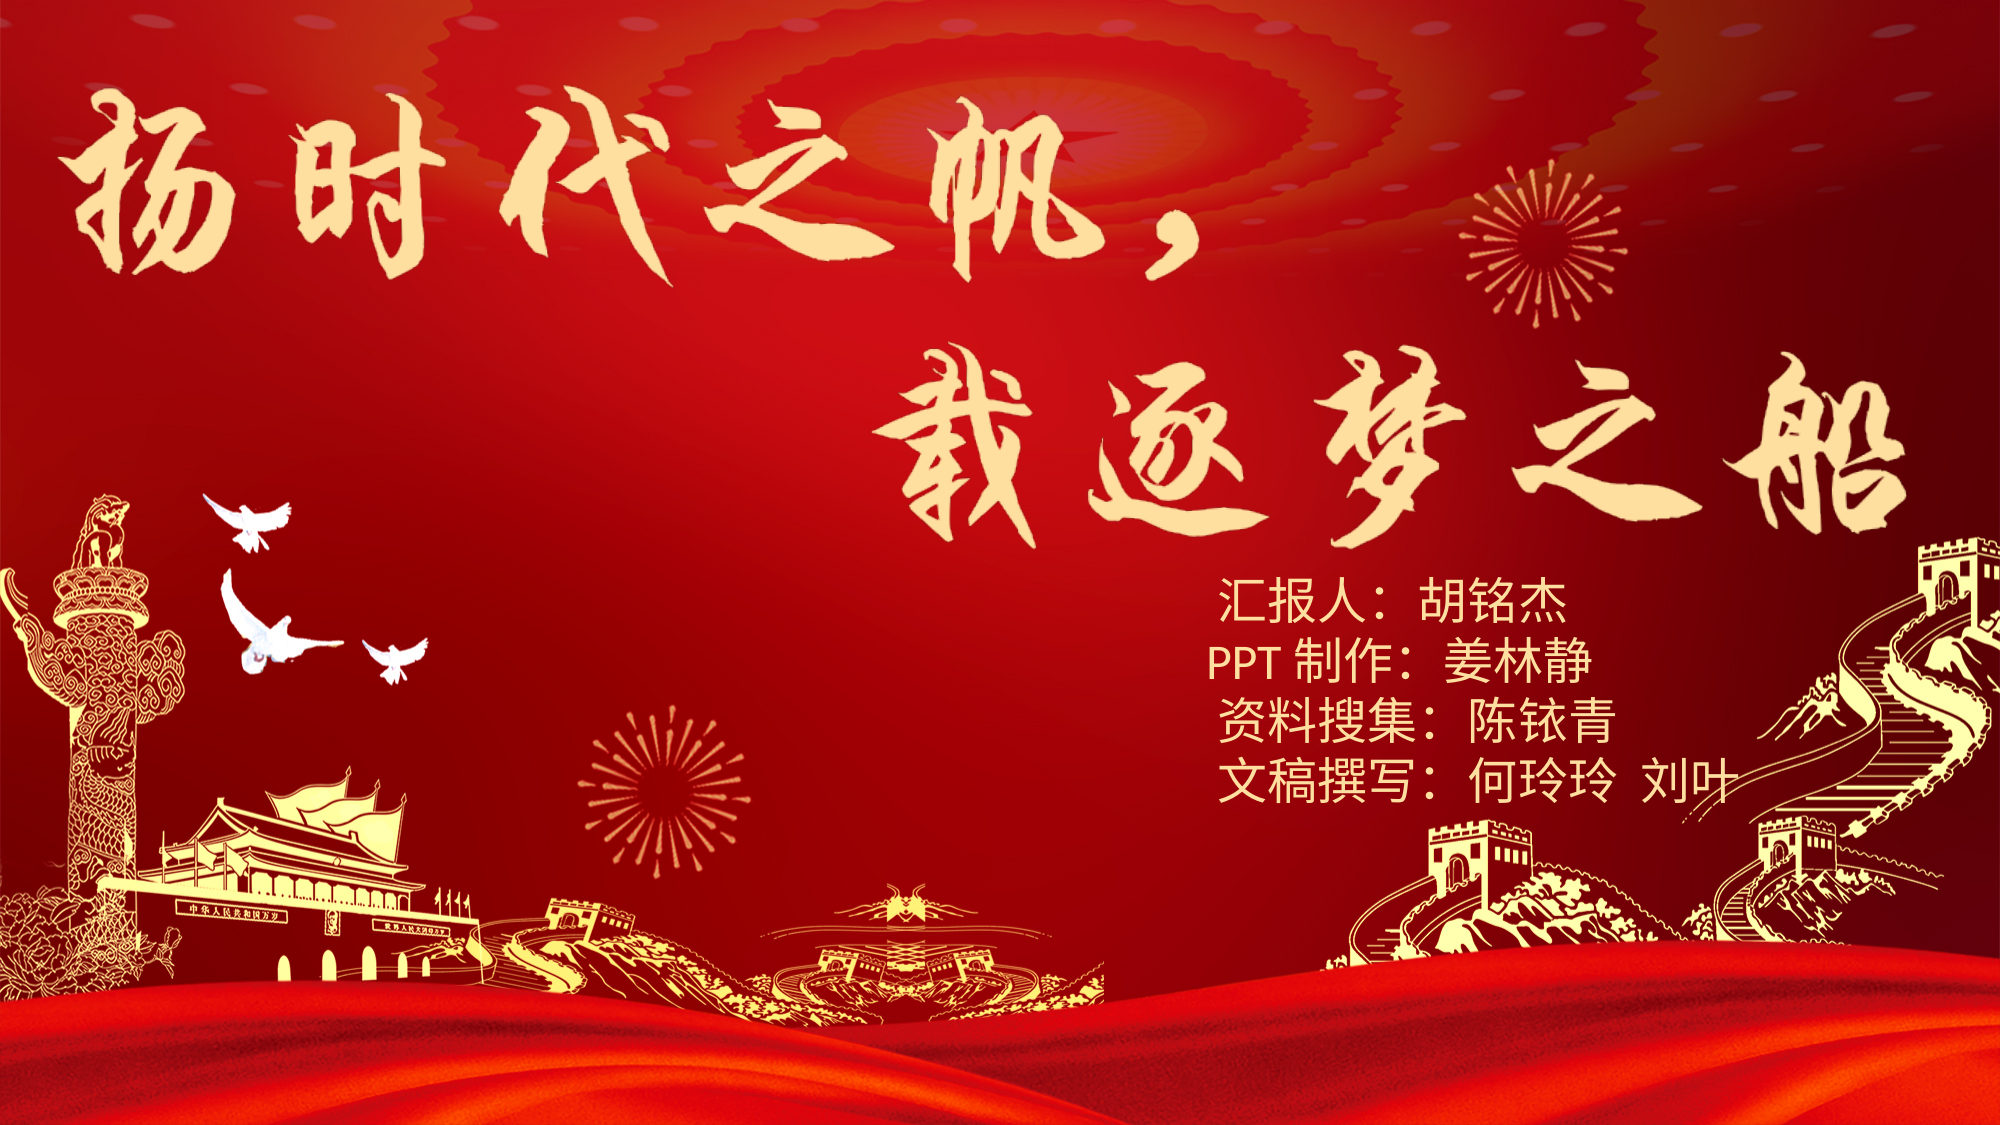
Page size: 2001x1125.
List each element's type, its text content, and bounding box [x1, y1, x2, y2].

picture [0, 0, 2001, 1125]
text_box 汇报人：胡铭杰 PPT制作：姜林静 资料搜集：陈铱青 文稿撰写：何玲玲 刘叶 [988, 690, 2000, 868]
